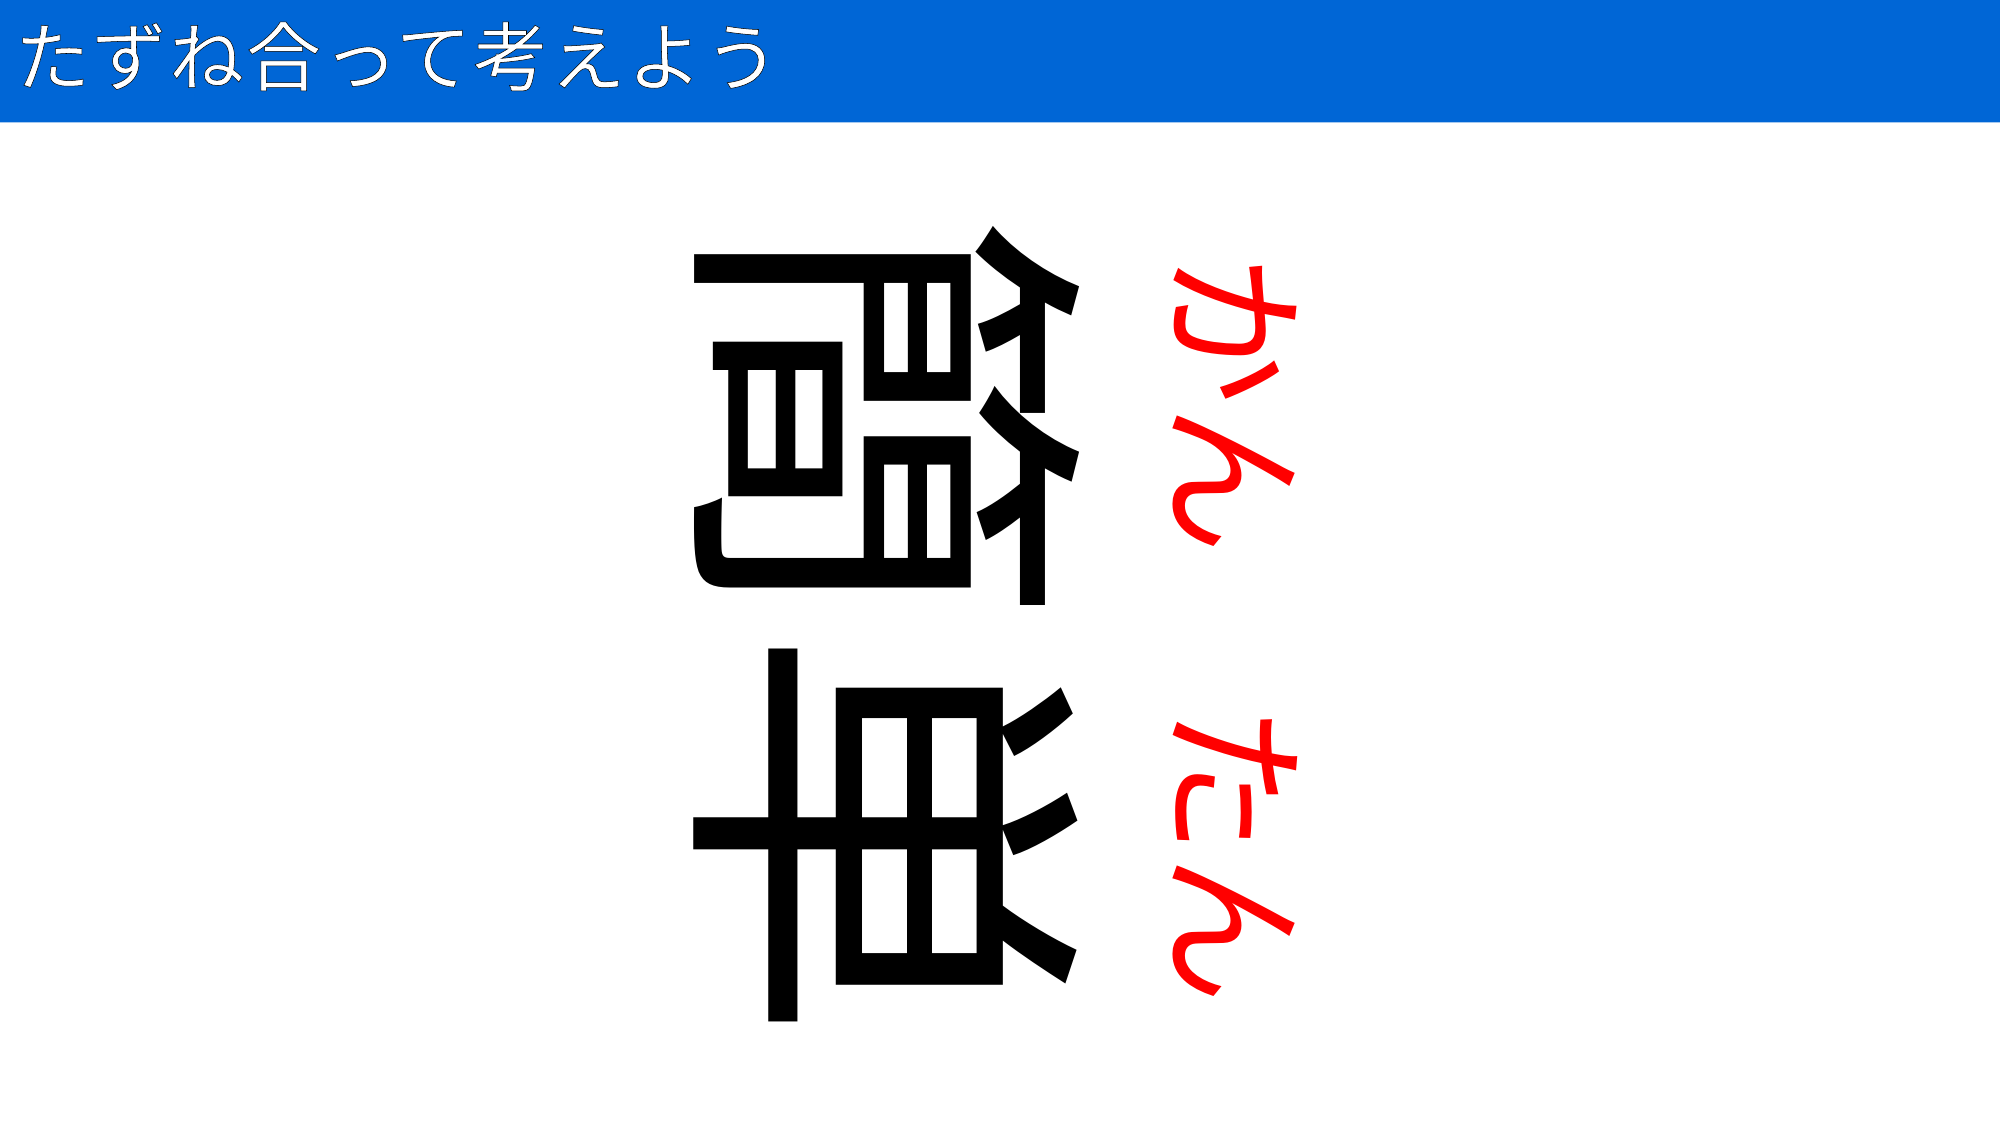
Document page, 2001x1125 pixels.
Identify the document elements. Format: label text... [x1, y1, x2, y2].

slide_number 1 [1712, 0, 2000, 123]
text_box 簡単 [616, 195, 1152, 1125]
text_box かん たん [1124, 239, 1337, 1012]
title たずね合って考えよう [0, 0, 1712, 123]
